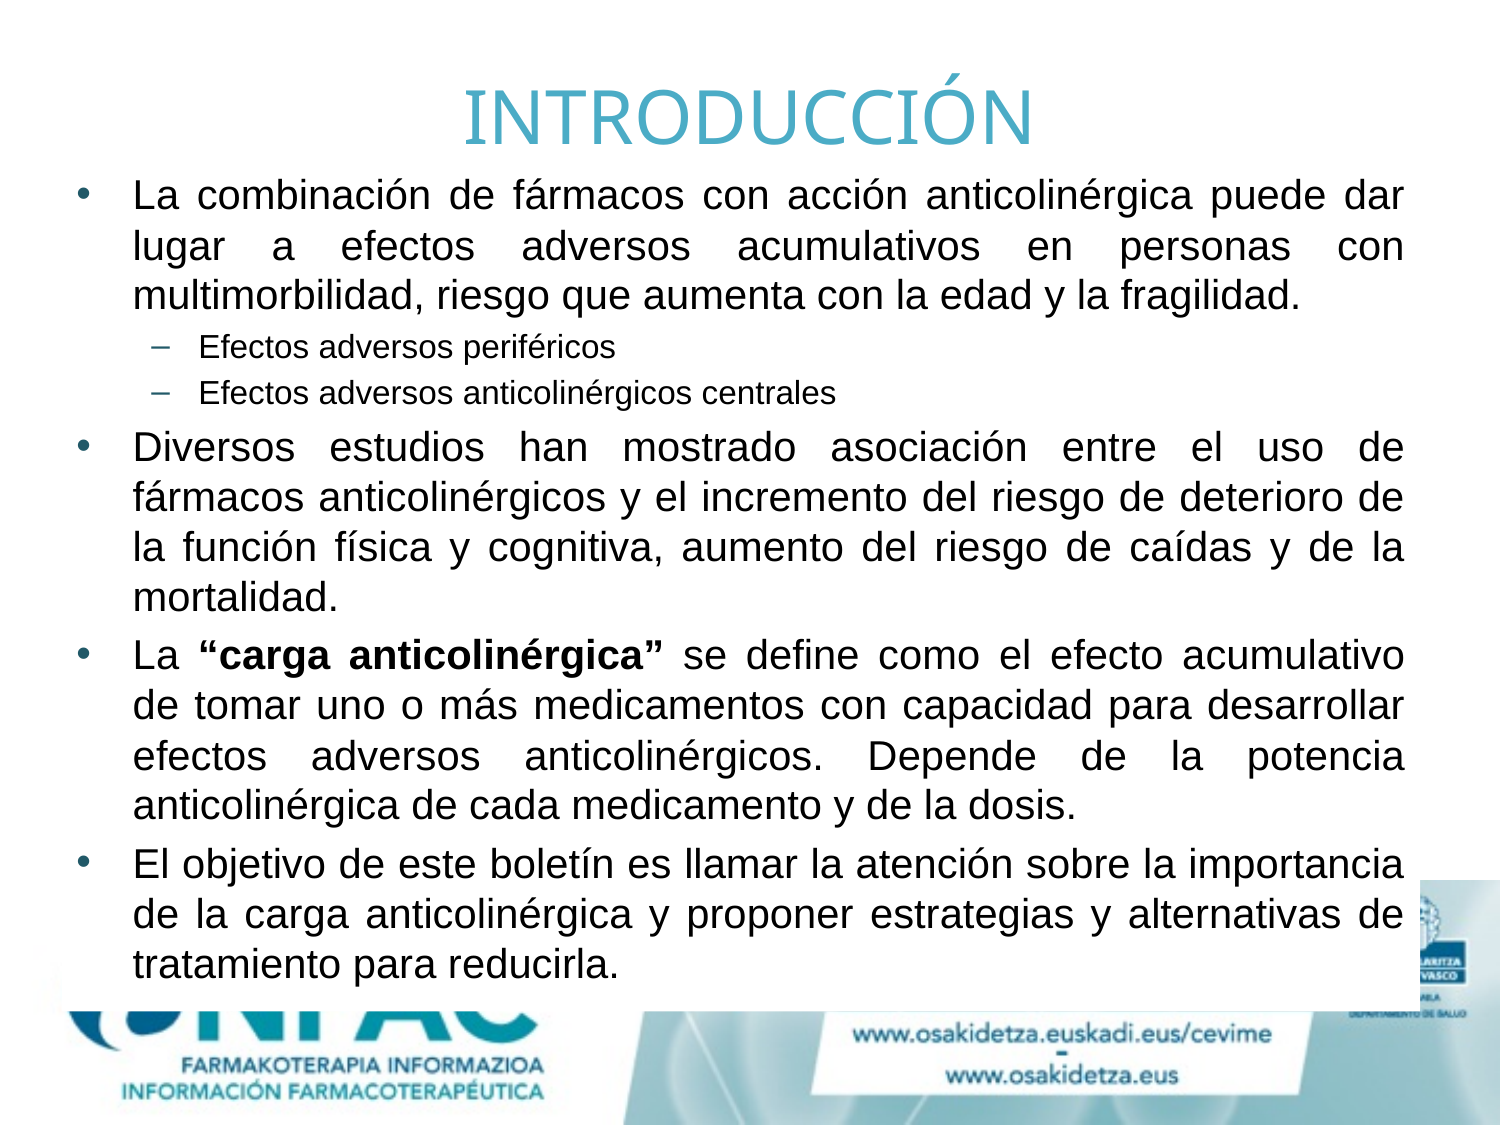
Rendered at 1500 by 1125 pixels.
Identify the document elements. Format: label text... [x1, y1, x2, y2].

picture [1, 880, 1500, 1125]
title INTRODUCCIÓN [75, 45, 1425, 185]
text_box La combinación de fármacos con acción anticolinérgica puede dar lugar a efectos adversos acumulativos en personas con multimorbilidad, riesgo que aumenta con la edad y la fragilidad. Efectos adversos periféricos Efectos adversos anticolinérgicos centrales Diversos estudios han mostrado asociación entre el uso de fármacos anticolinérgicos y el incremento del riesgo de deterioro de la función física y cognitiva, aumento del riesgo de caídas y de la mortalidad. La “carga anticolinérgica” se define como el efecto acumulativo de tomar uno o más medicamentos con capacidad para desarrollar efectos adversos anticolinérgicos. Depende de la potencia anticolinérgica de cada medicamento y de la dosis. El objetivo de este boletín es llamar la atención sobre la importancia de la carga anticolinérgica y proponer estrategias y alternativas de tratamiento para reducirla. [61, 160, 1421, 1012]
